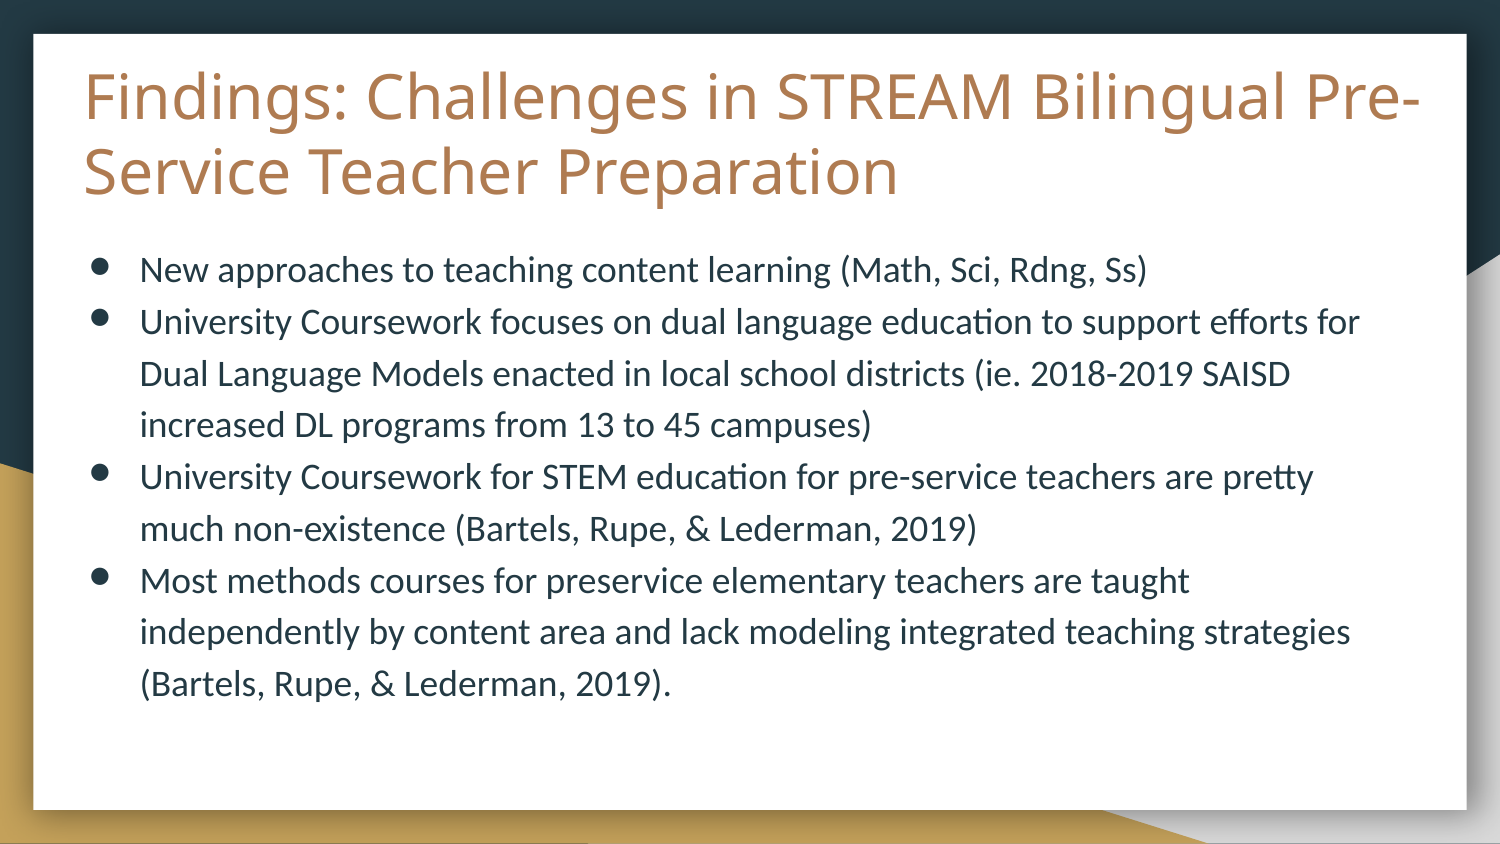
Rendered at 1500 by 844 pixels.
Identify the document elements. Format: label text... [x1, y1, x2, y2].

list New approaches to teaching content learning (Math, Sci, Rdng, Ss) University Coursework focuses on dual language education to support efforts for Dual Language Models enacted in local school districts (ie. 2018-2019 SAISD increased DL programs from 13 to 45 campuses) University Coursework for STEM education for pre-service teachers are pretty much non-existence (Bartels, Rupe, & Lederman, 2019) Most methods courses for preservice elementary teachers are taught independently by content area and lack modeling integrated teaching strategies (Bartels, Rupe, & Lederman, 2019). [49, 223, 1416, 823]
title Findings: Challenges in STREAM Bilingual Pre-Service Teacher Preparation [69, 41, 1467, 199]
